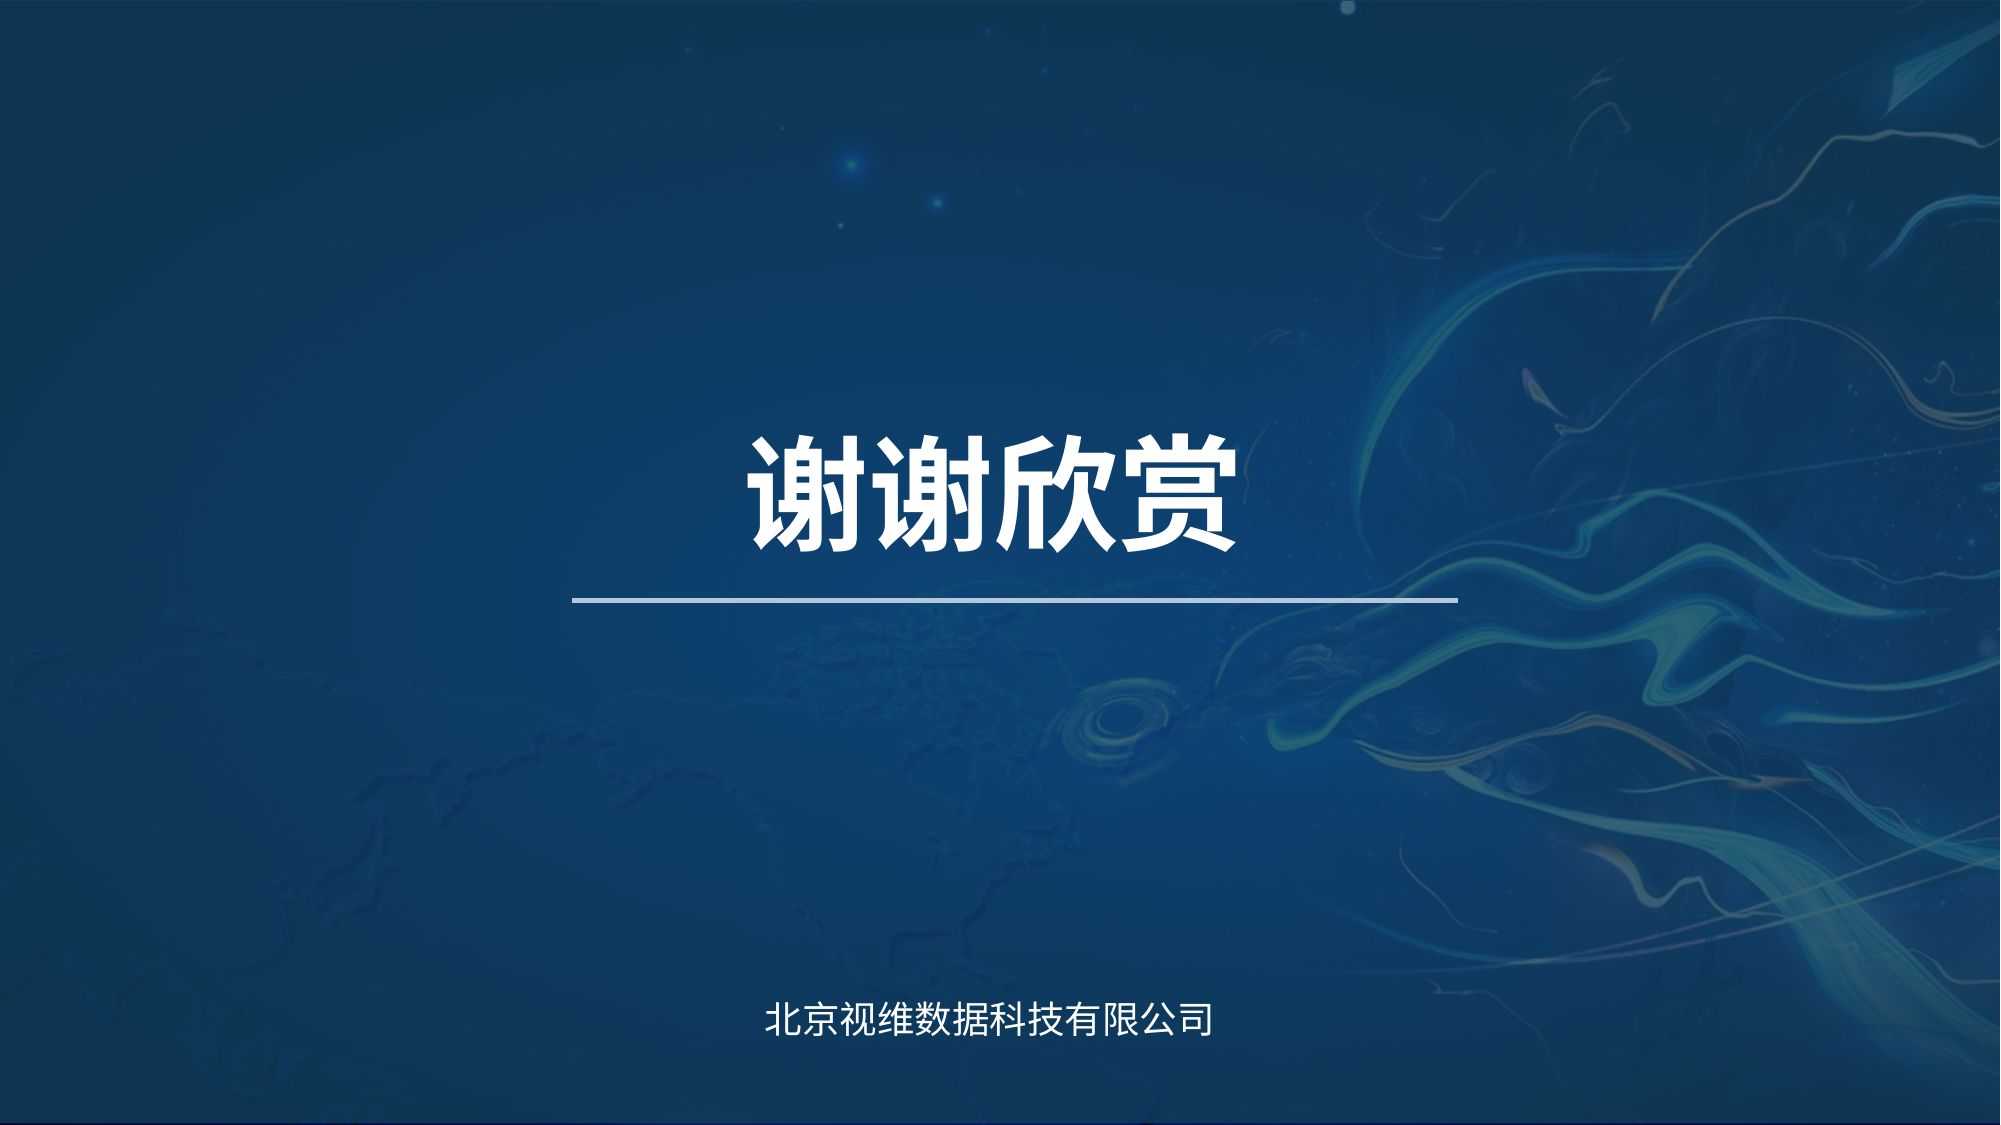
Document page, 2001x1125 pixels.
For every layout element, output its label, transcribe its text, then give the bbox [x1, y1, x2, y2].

title 谢谢欣赏 [45, 184, 1942, 576]
text_box 北京视维数据科技有限公司 [749, 984, 1458, 1059]
